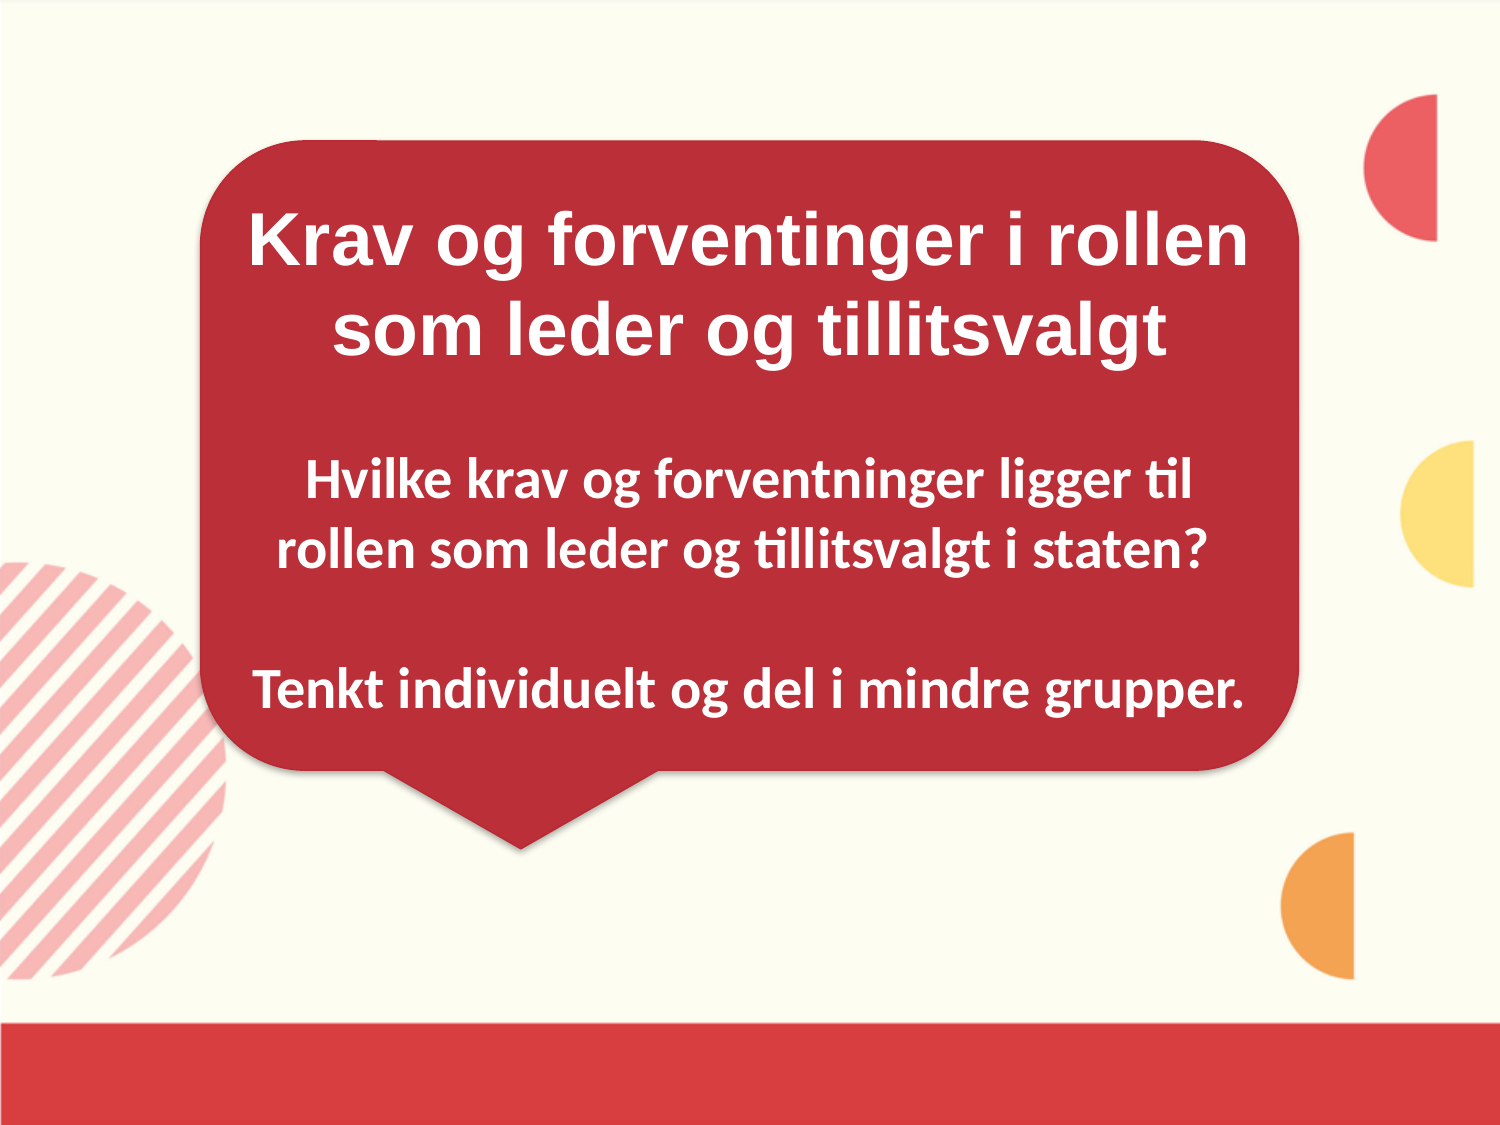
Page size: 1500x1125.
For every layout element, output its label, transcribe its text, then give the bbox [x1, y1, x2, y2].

text_box Krav og forventinger i rollen som leder og tillitsvalgt Hvilke krav og forventninger ligger til rollen som leder og tillitsvalgt i staten? Tenkt individuelt og del i mindre grupper. [199, 140, 1300, 850]
picture [0, 0, 1500, 1125]
